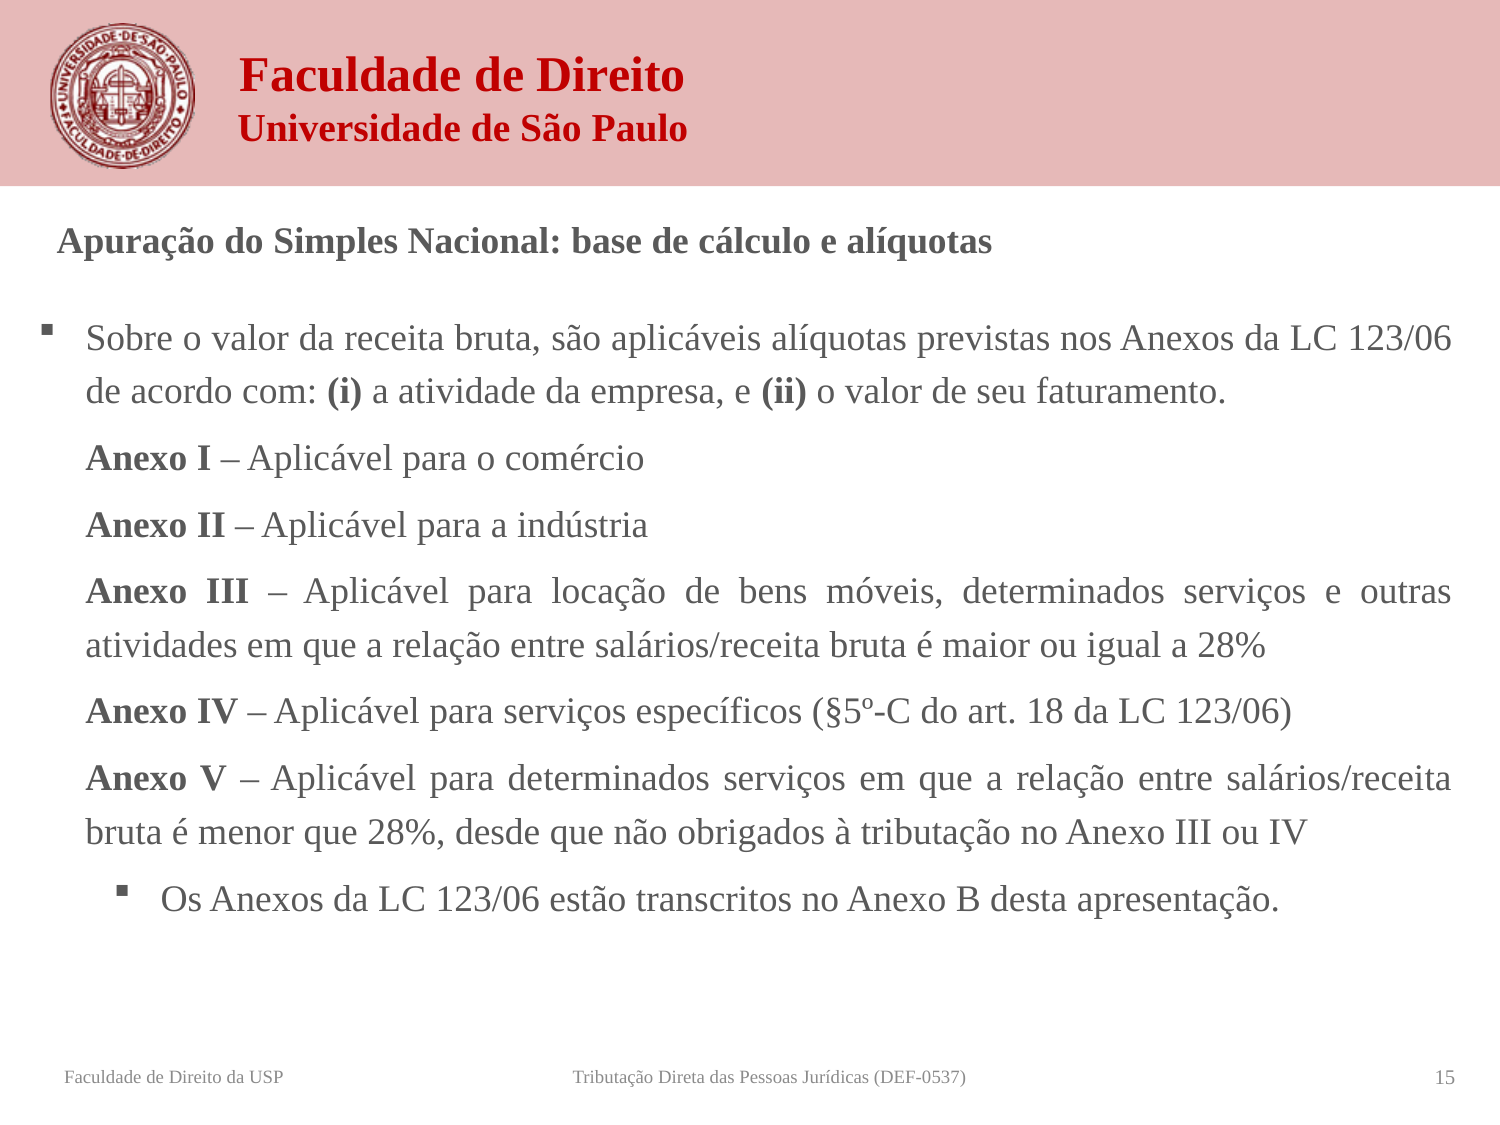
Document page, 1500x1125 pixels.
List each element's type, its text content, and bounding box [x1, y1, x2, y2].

text_box Sobre o valor da receita bruta, são aplicáveis alíquotas previstas nos Anexos da LC 123/06 de acordo com: (i) a atividade da empresa, e (ii) o valor de seu faturamento. Anexo I – Aplicável para o comércio Anexo II – Aplicável para a indústria Anexo III – Aplicável para locação de bens móveis, determinados serviços e outras atividades em que a relação entre salários/receita bruta é maior ou igual a 28% Anexo IV – Aplicável para serviços específicos (§5º-C do art. 18 da LC 123/06) Anexo V – Aplicável para determinados serviços em que a relação entre salários/receita bruta é menor que 28%, desde que não obrigados à tributação no Anexo III ou IV Os Anexos da LC 123/06 estão transcritos no Anexo B desta apresentação. [23, 296, 1469, 926]
text_box Apuração do Simples Nacional: base de cálculo e alíquotas [41, 199, 1472, 269]
picture [49, 23, 195, 169]
